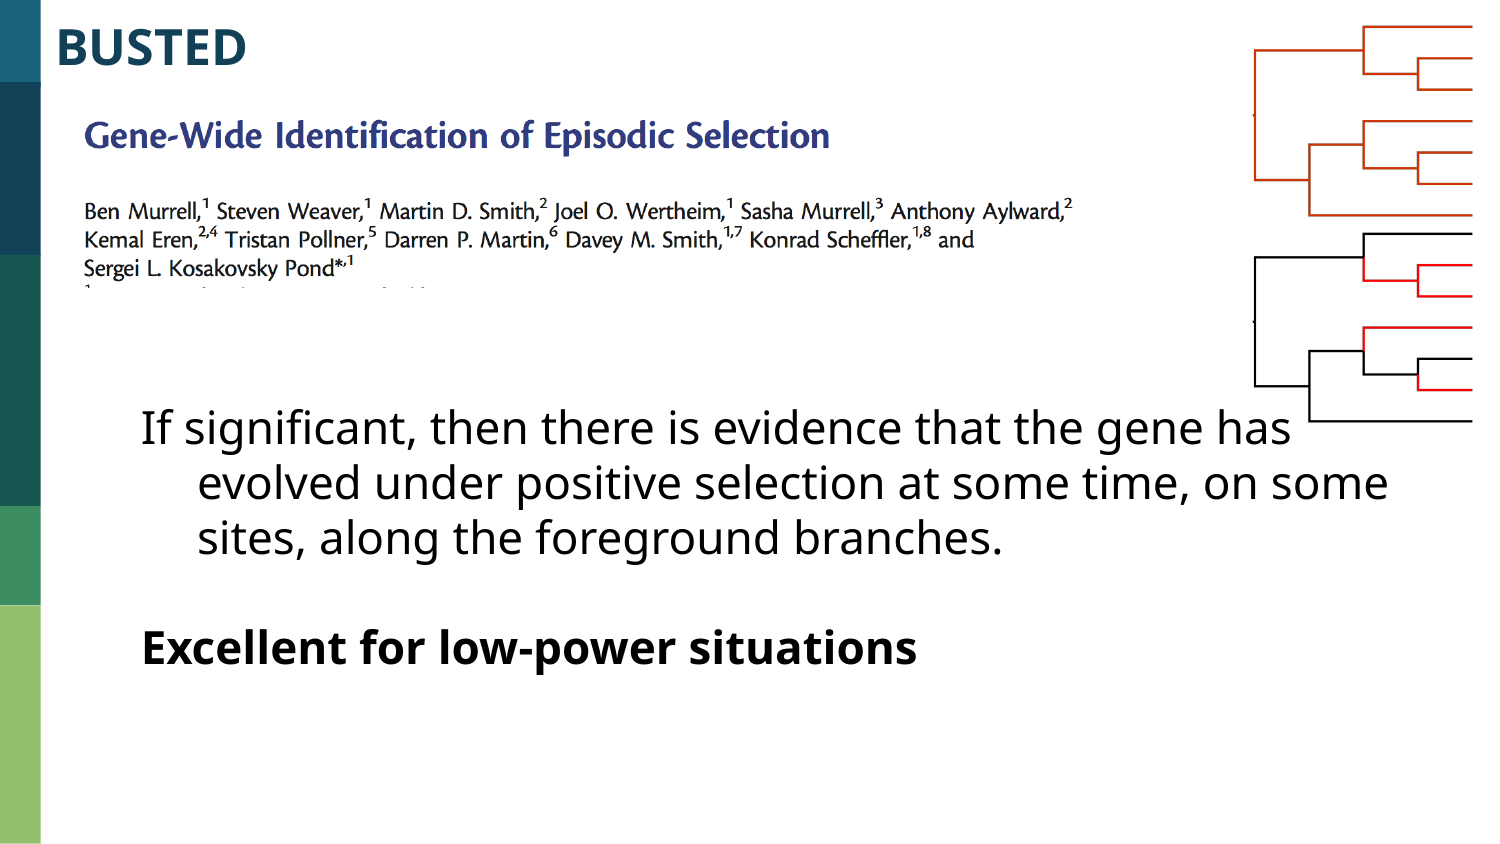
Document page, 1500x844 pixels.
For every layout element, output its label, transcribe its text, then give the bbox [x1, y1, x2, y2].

text_box BUSTED [40, 0, 1500, 146]
picture [62, 103, 1094, 289]
picture [1251, 232, 1474, 423]
picture [1250, 25, 1474, 217]
text_box If significant, then there is evidence that the gene has evolved under positive selection at some time, on some sites, along the foreground branches. Excellent for low-power situations [126, 391, 1415, 682]
